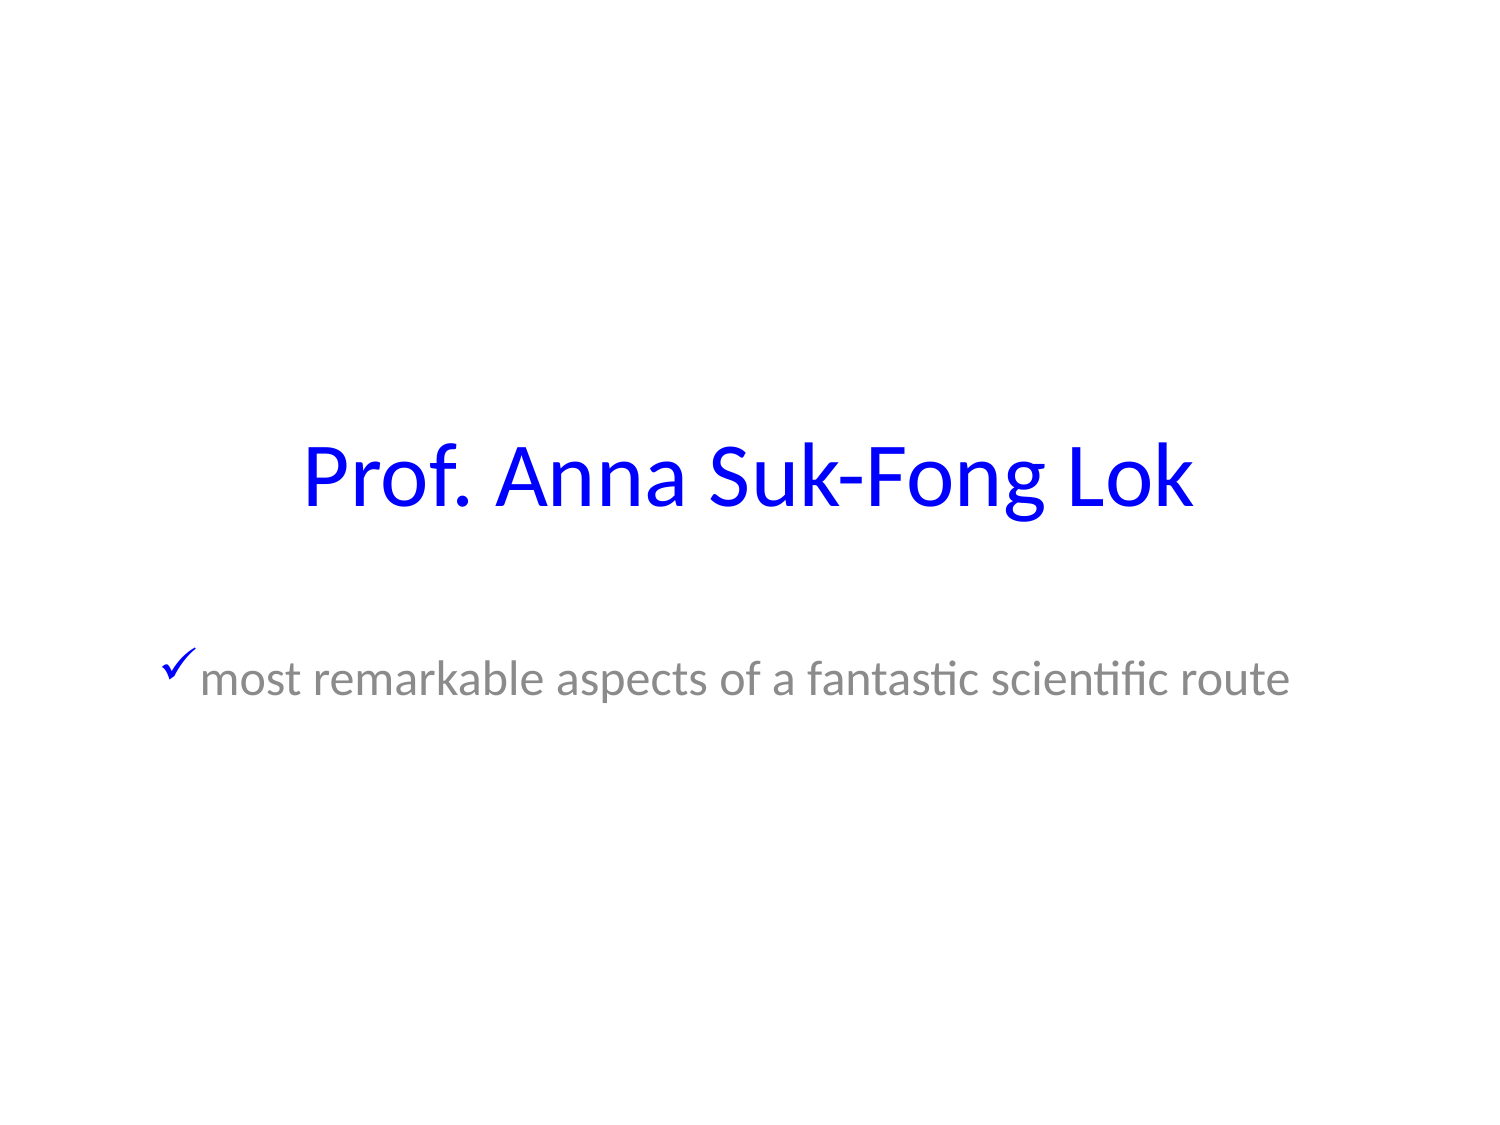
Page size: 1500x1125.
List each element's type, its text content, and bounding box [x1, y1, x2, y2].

title Prof. Anna Suk-Fong Lok [112, 349, 1388, 591]
subtitle most remarkable aspects of a fantastic scientific route [143, 637, 1352, 925]
